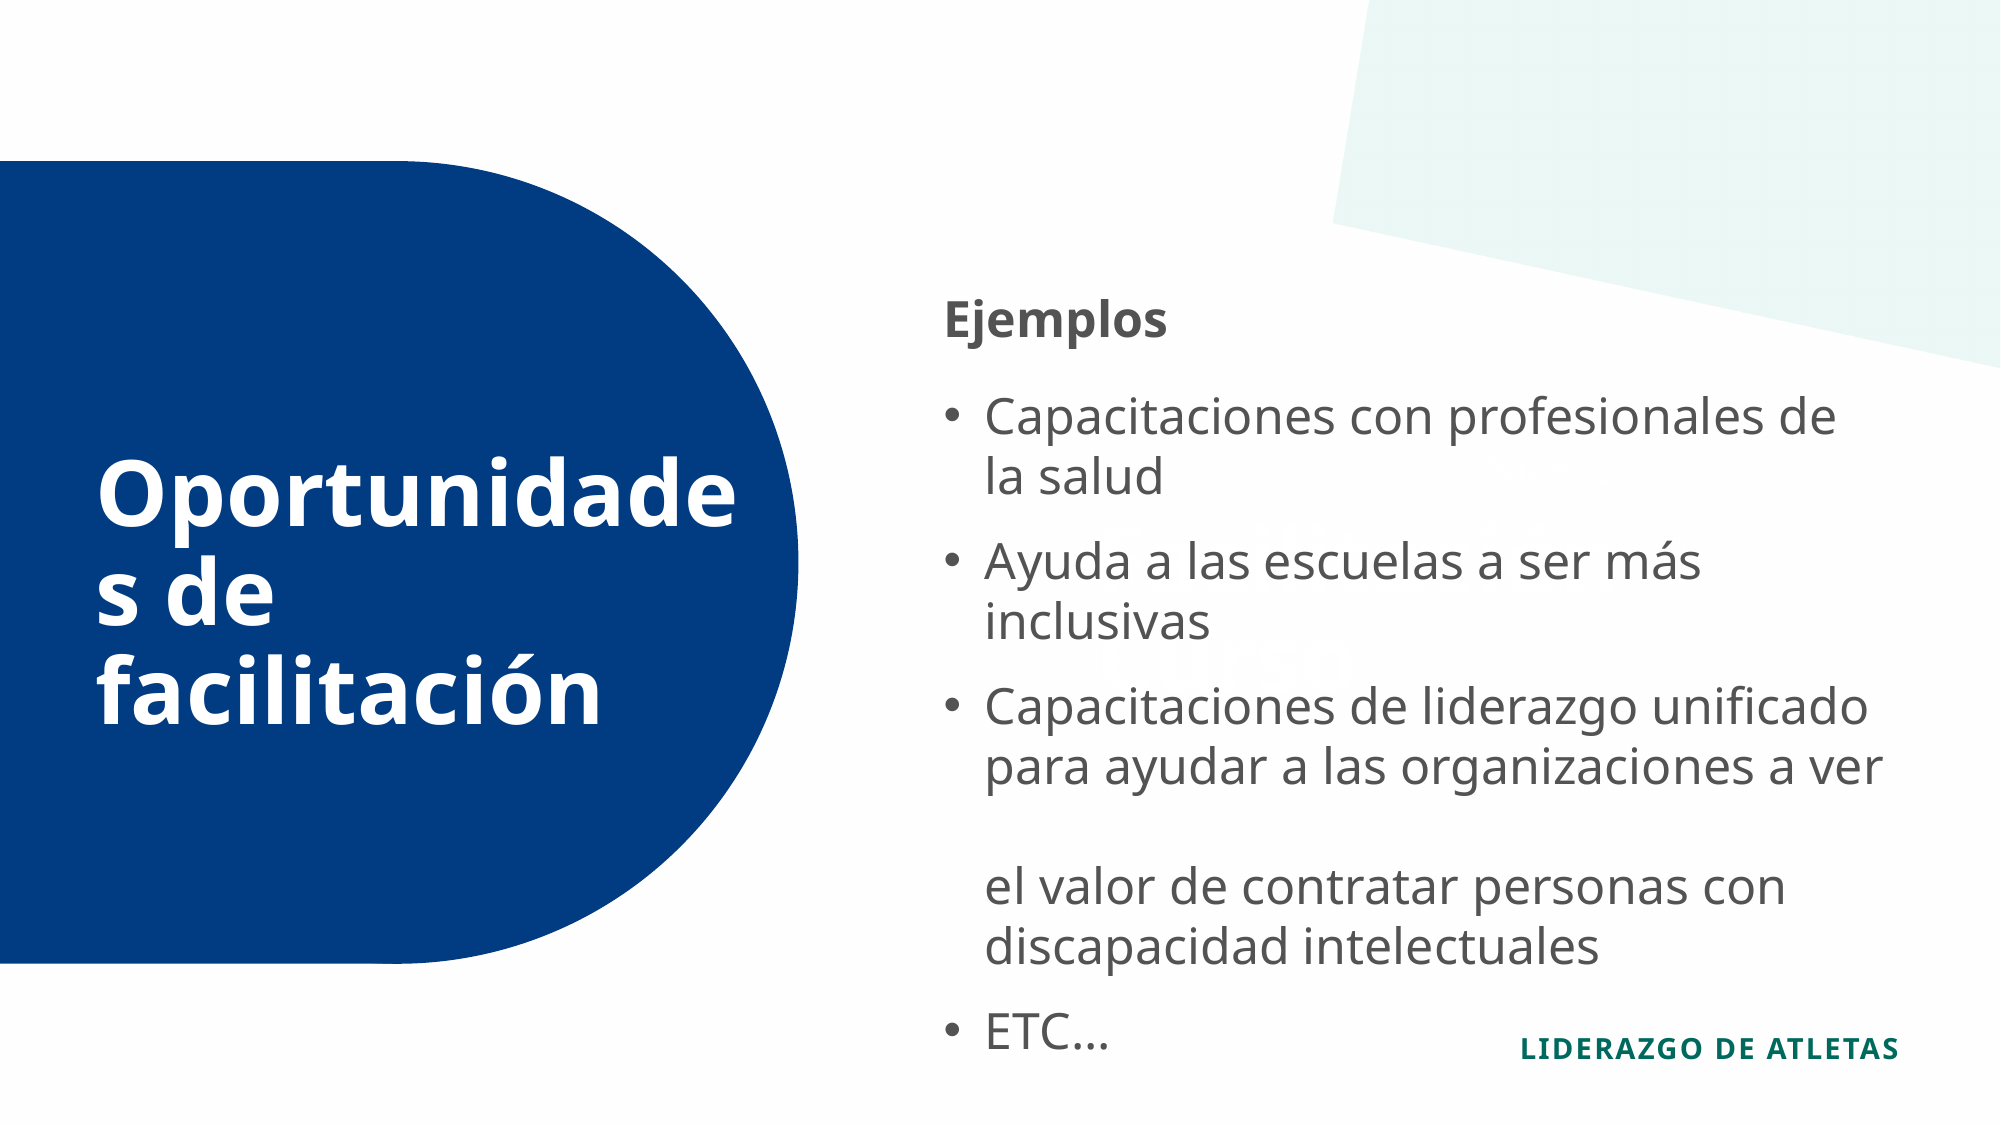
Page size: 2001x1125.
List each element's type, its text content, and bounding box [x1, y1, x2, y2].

text_box Ejemplos Capacitaciones con profesionales de la salud Ayuda a las escuelas a ser más inclusivas Capacitaciones de liderazgo unificado para ayudar a las organizaciones a ver el valor de contratar personas con discapacidad intelectuales ETC... [928, 279, 1900, 1067]
text_box Oportunidades de facilitación [80, 439, 765, 673]
picture [0, 0, 2001, 1125]
